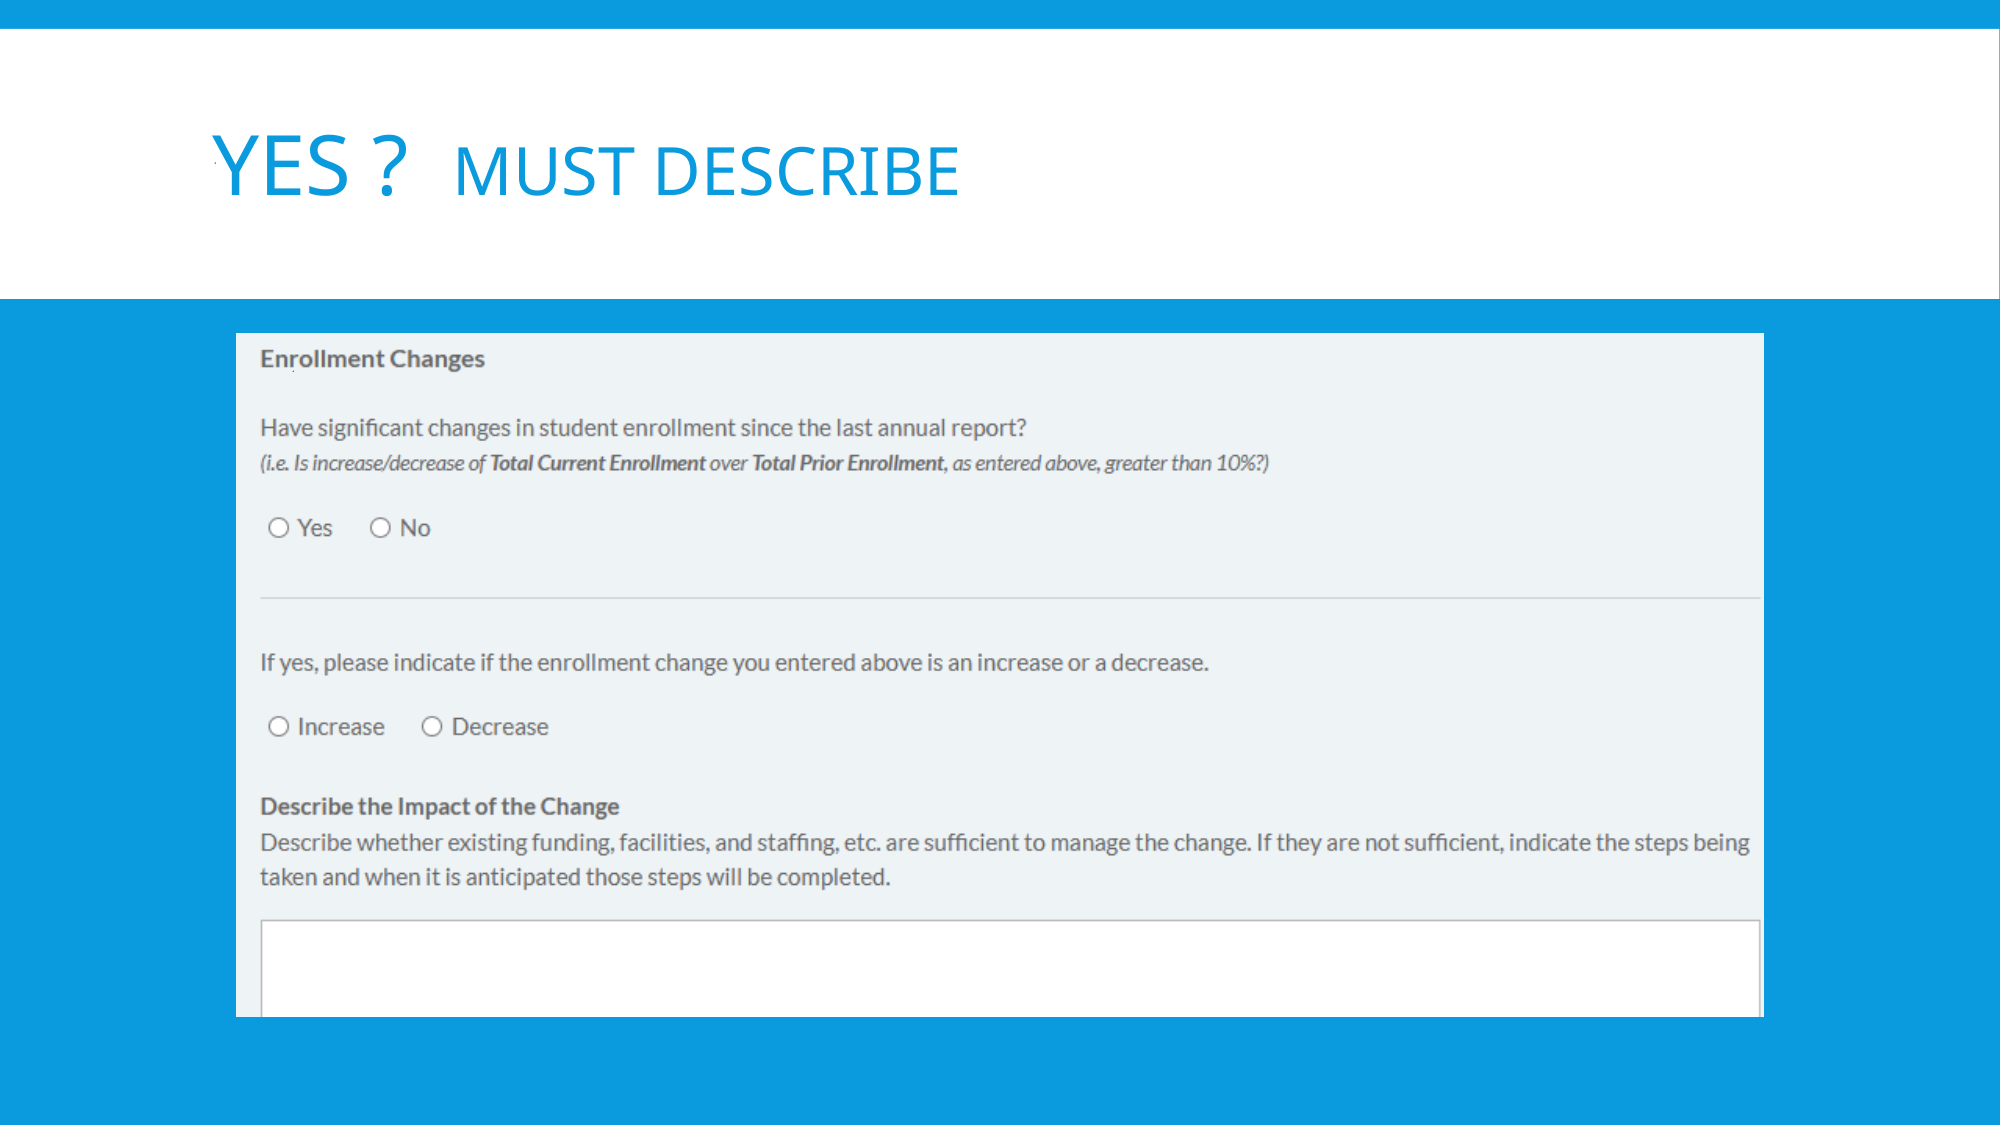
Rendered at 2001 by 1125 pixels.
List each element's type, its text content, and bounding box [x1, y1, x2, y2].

title Yes ? Must describe [197, 46, 1803, 295]
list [236, 333, 1764, 1017]
